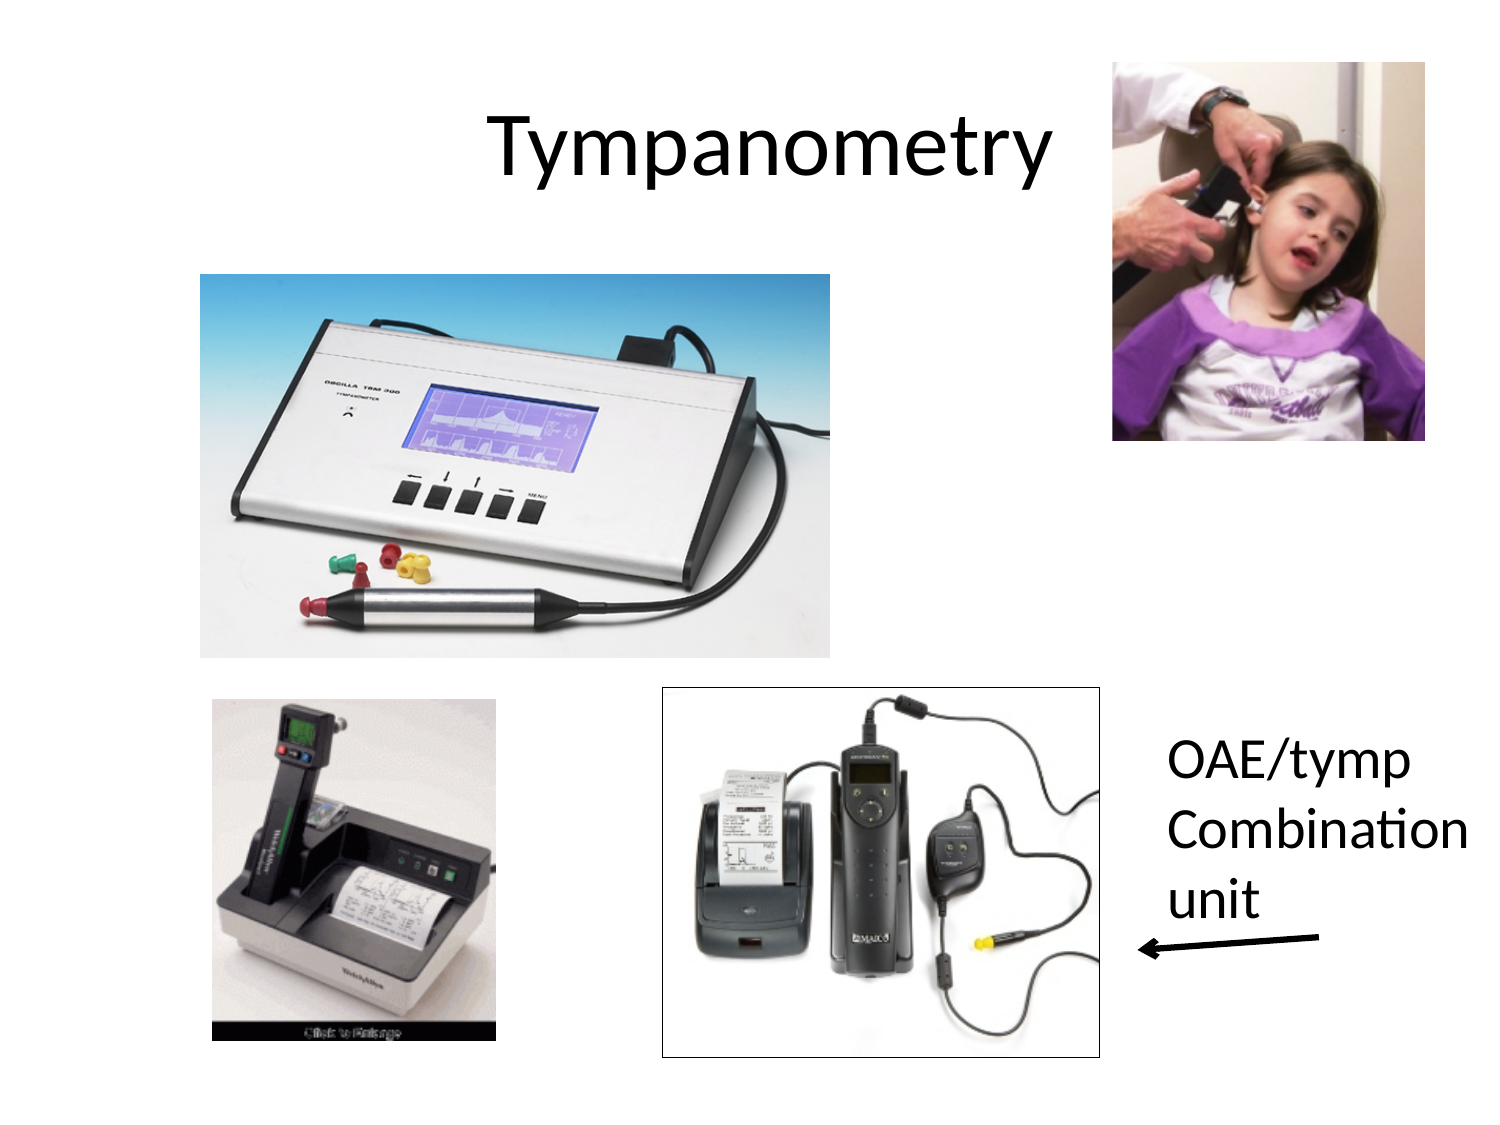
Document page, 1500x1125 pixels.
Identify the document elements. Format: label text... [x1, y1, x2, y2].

picture [662, 687, 1101, 1059]
text_box OAE/tymp Combination unit [1152, 712, 1486, 938]
title Tympanometry [75, 45, 1425, 233]
picture [212, 699, 496, 1041]
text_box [1222, 853, 1234, 1036]
picture [1112, 62, 1426, 441]
picture [199, 274, 830, 658]
